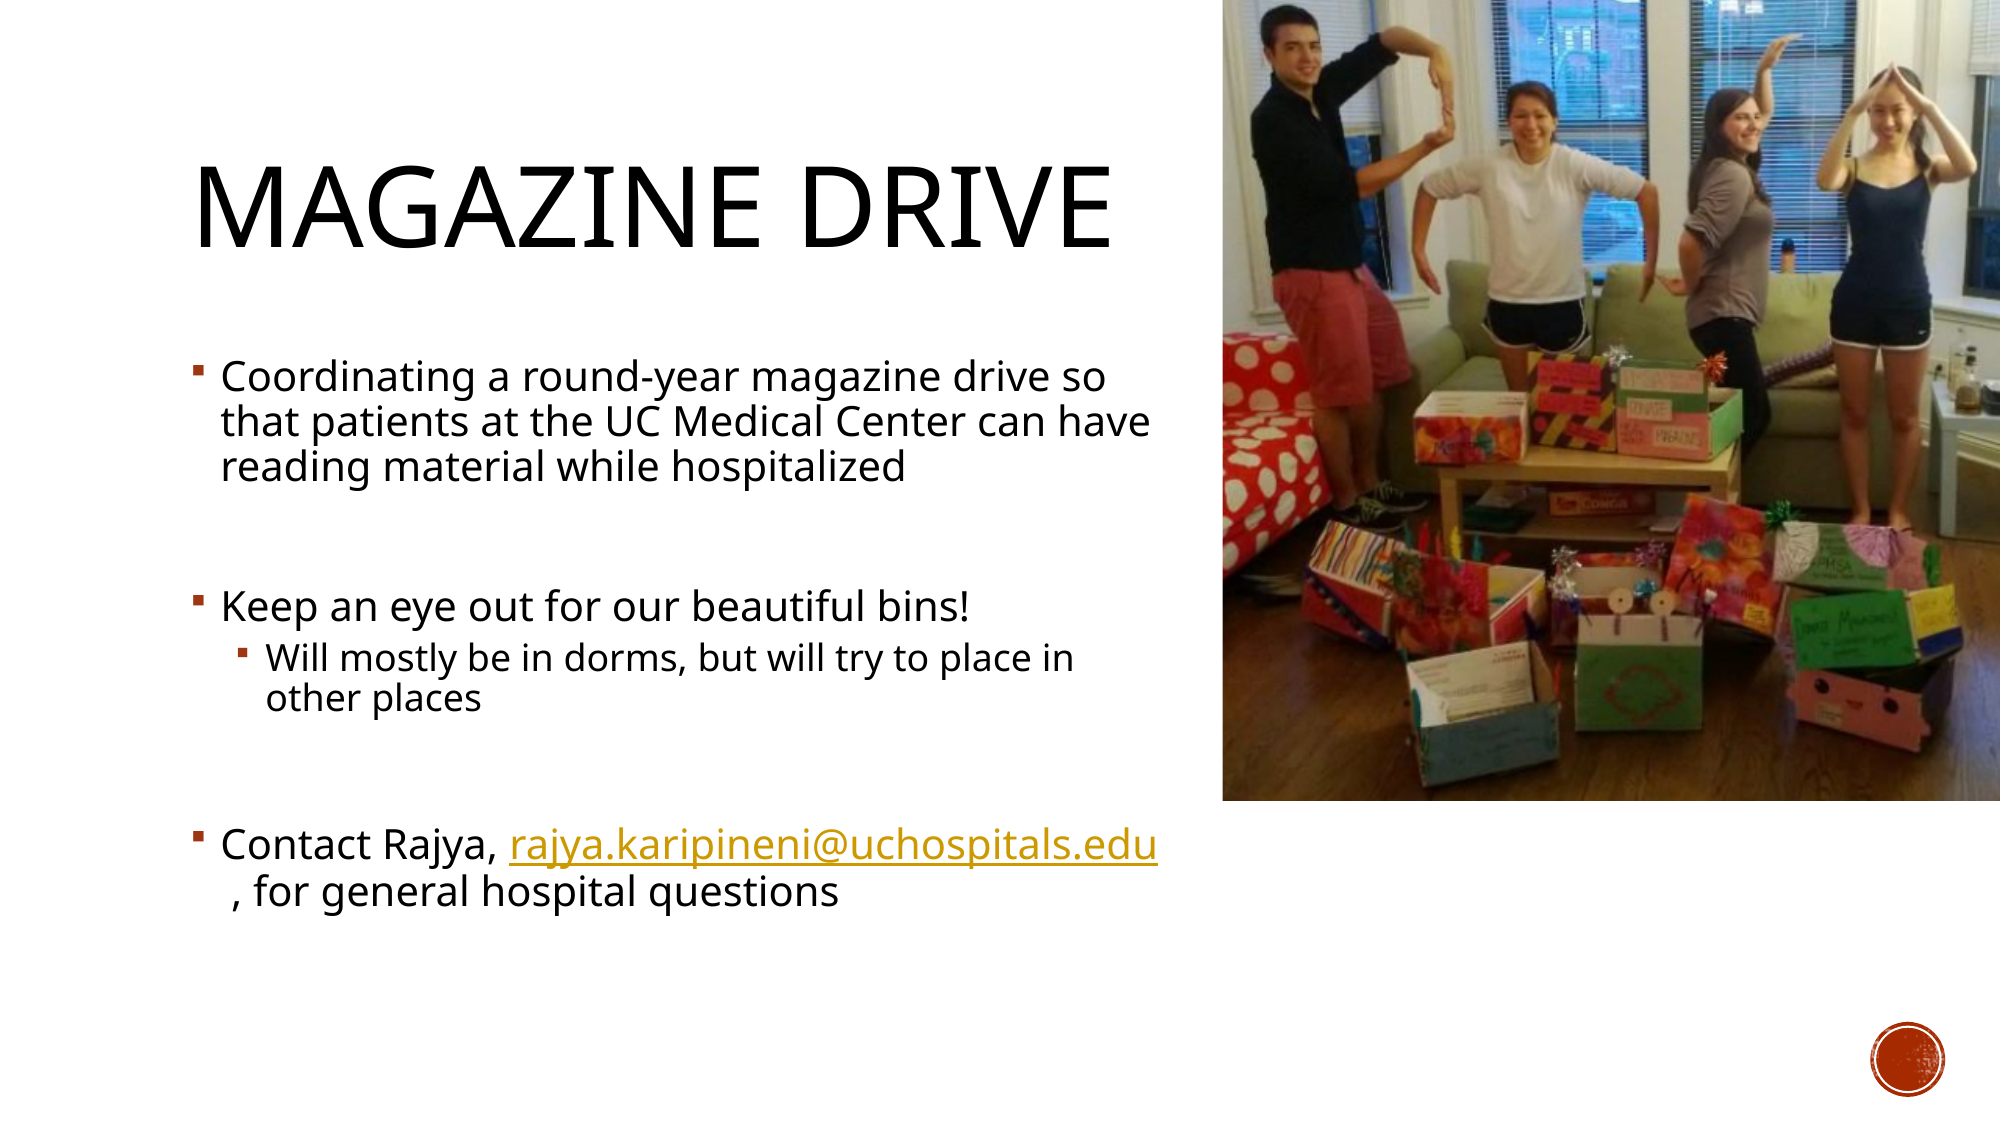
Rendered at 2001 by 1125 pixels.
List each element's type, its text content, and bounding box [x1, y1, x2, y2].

title Magazine Drive [175, 79, 1222, 344]
picture [1222, 0, 2000, 801]
list Coordinating a round-year magazine drive so that patients at the UC Medical Center can have reading material while hospitalized Keep an eye out for our beautiful bins! Will mostly be in dorms, but will try to place in other places Contact Rajya, rajya.karipineni@uchospitals.edu , for general hospital questions [175, 348, 1192, 1013]
